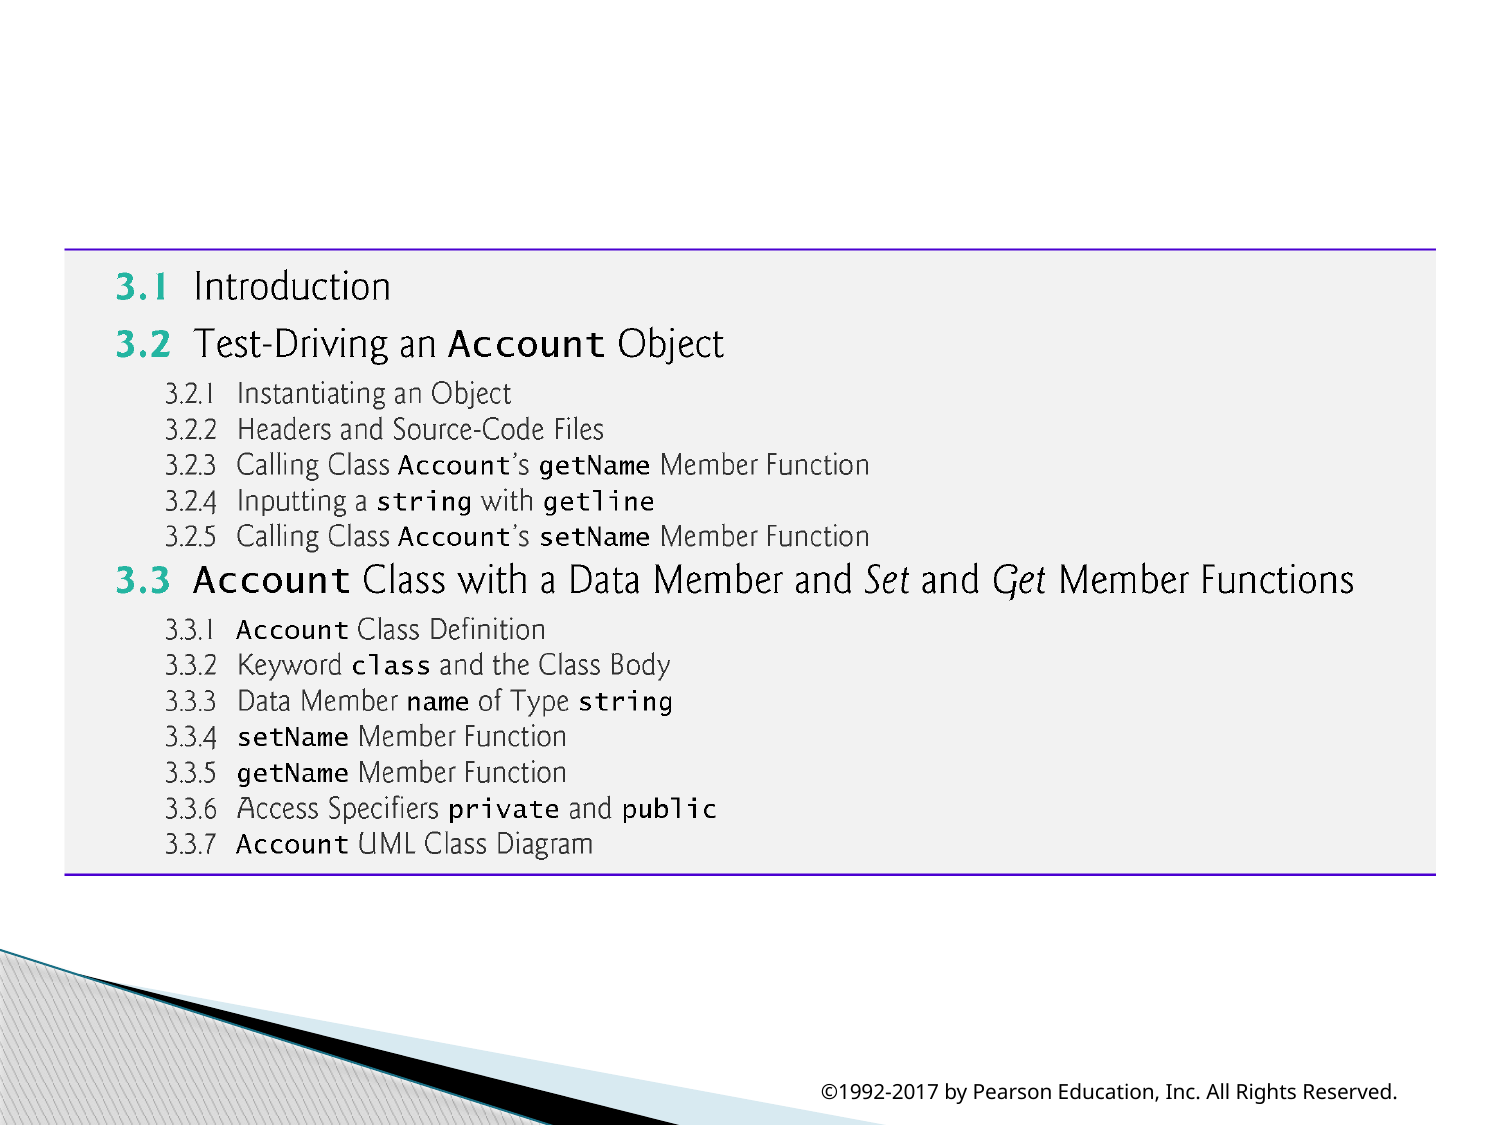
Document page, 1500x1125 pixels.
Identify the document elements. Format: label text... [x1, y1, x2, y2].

picture [0, 184, 1500, 941]
footer ©1992-2017 by Pearson Education, Inc. All Rights Reserved. [650, 1051, 1413, 1112]
